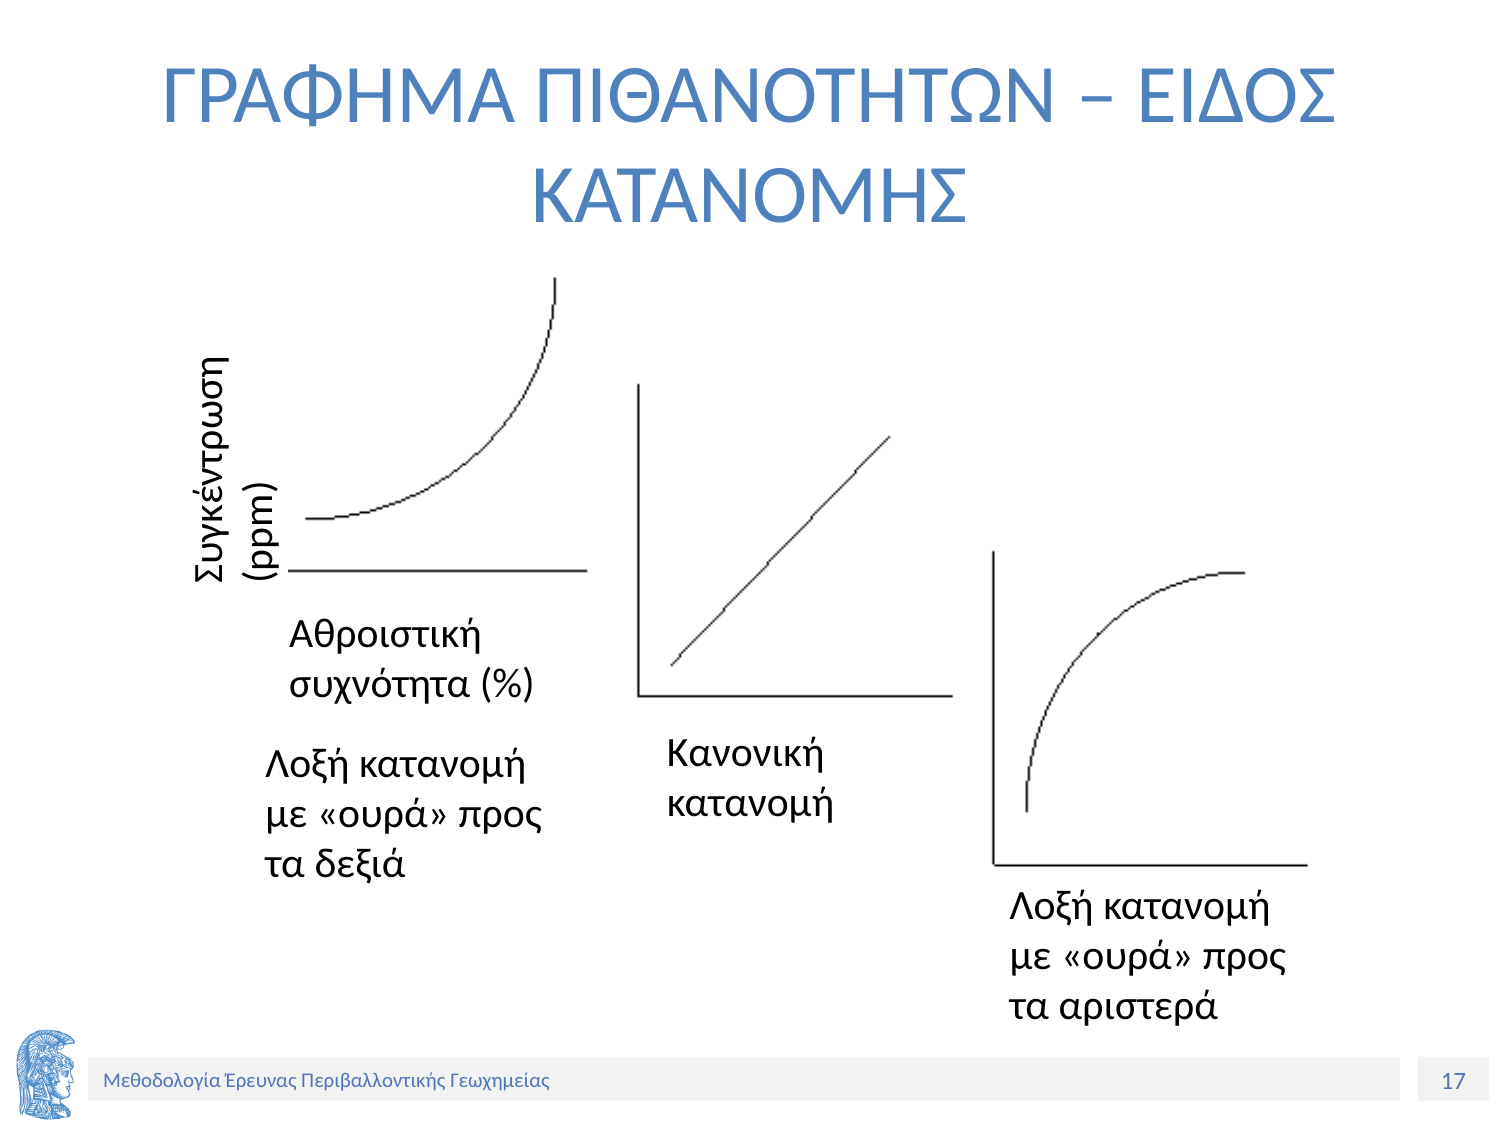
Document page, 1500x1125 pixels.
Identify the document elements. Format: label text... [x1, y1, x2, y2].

picture [167, 232, 1421, 1030]
picture [9, 1026, 81, 1120]
title ΓΡΑΦΗΜΑ ΠΙΘΑΝΟΤΗΤΩΝ – ΕΙΔΟΣ ΚΑΤΑΝΟΜΗΣ [75, 45, 1425, 233]
